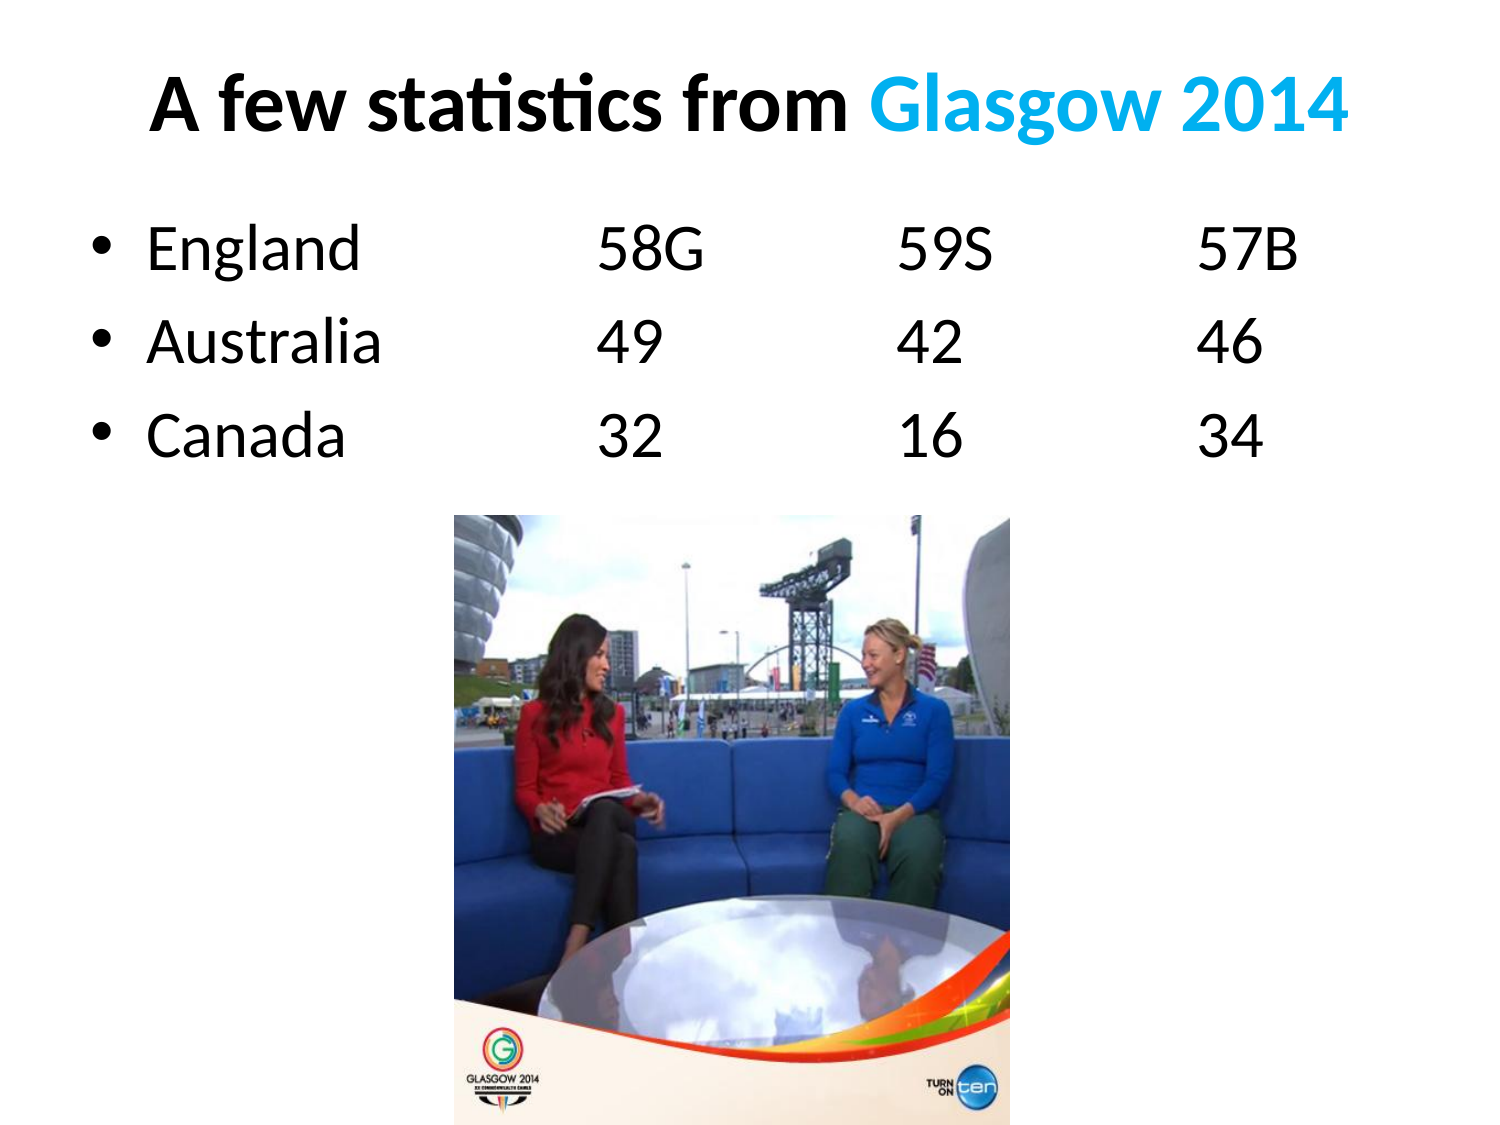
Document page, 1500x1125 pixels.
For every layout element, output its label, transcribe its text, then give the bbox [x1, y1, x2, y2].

title A few statistics from Glasgow 2014 [75, 0, 1425, 196]
list England 58G 59S 57B Australia 49 42 46 Canada 32 16 34 [75, 196, 1425, 1005]
picture [454, 514, 1011, 1125]
